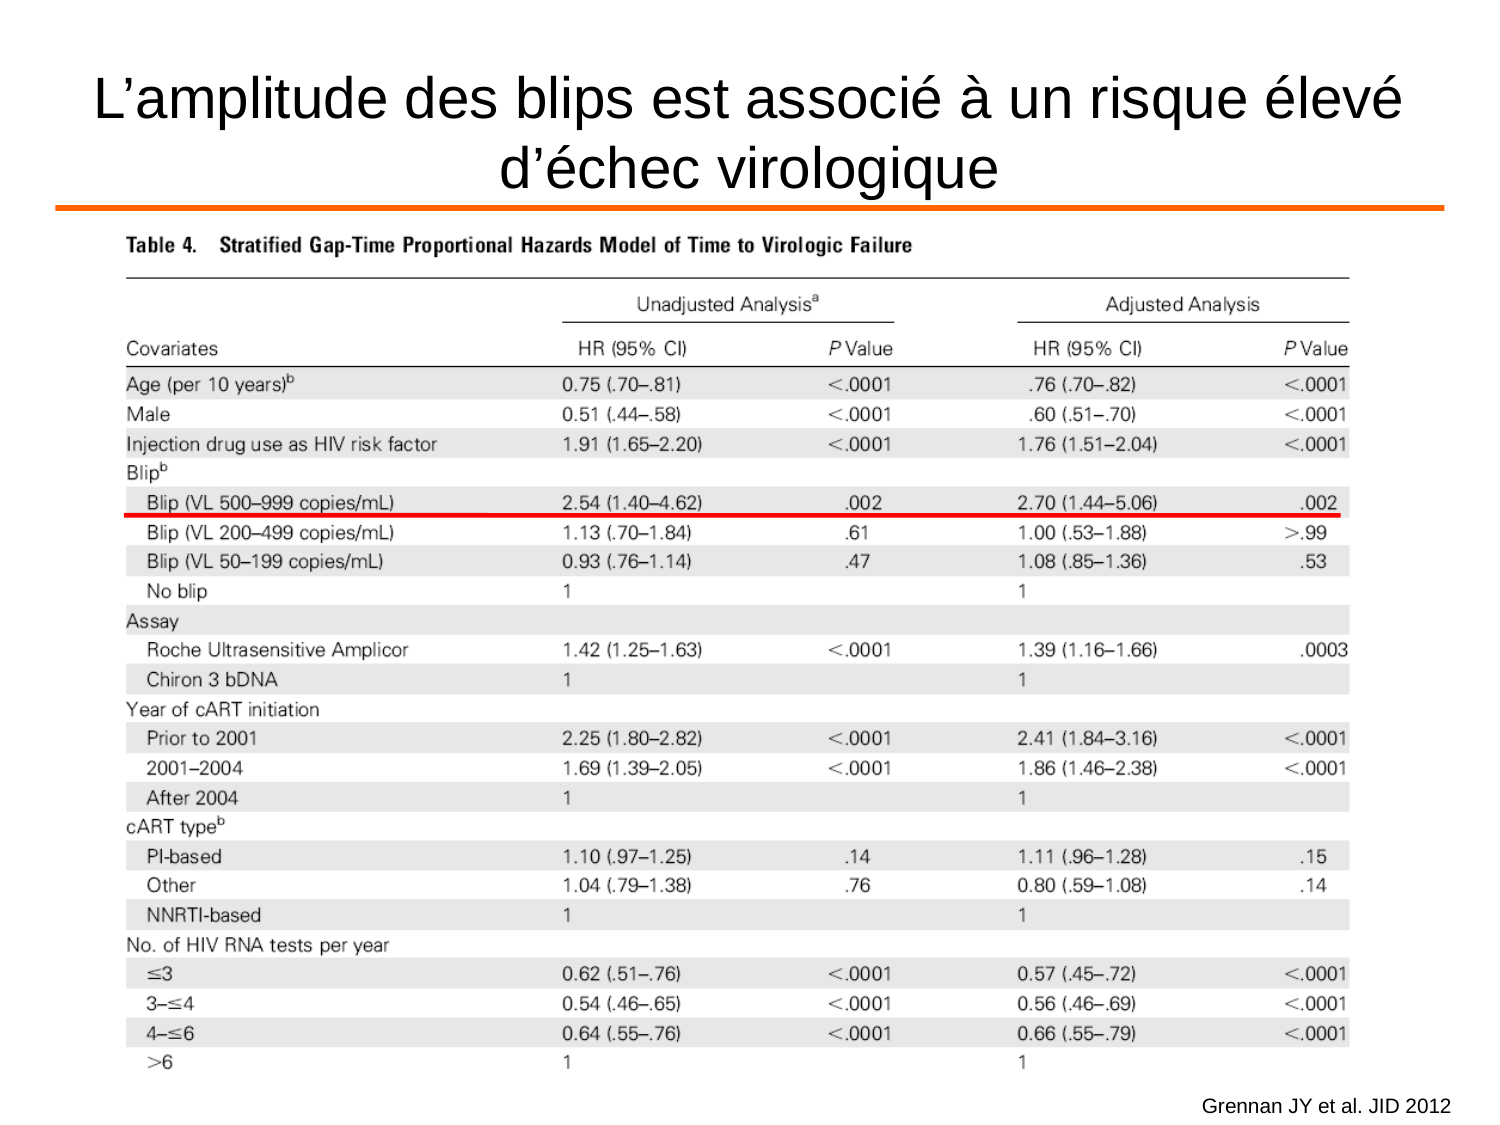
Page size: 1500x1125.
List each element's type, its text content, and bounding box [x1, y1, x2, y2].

title L’amplitude des blips est associé à un risque élevé d’échec virologique [75, 78, 1425, 183]
text_box Grennan JY et al. JID 2012 [1187, 1084, 1467, 1125]
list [88, 219, 1400, 1075]
